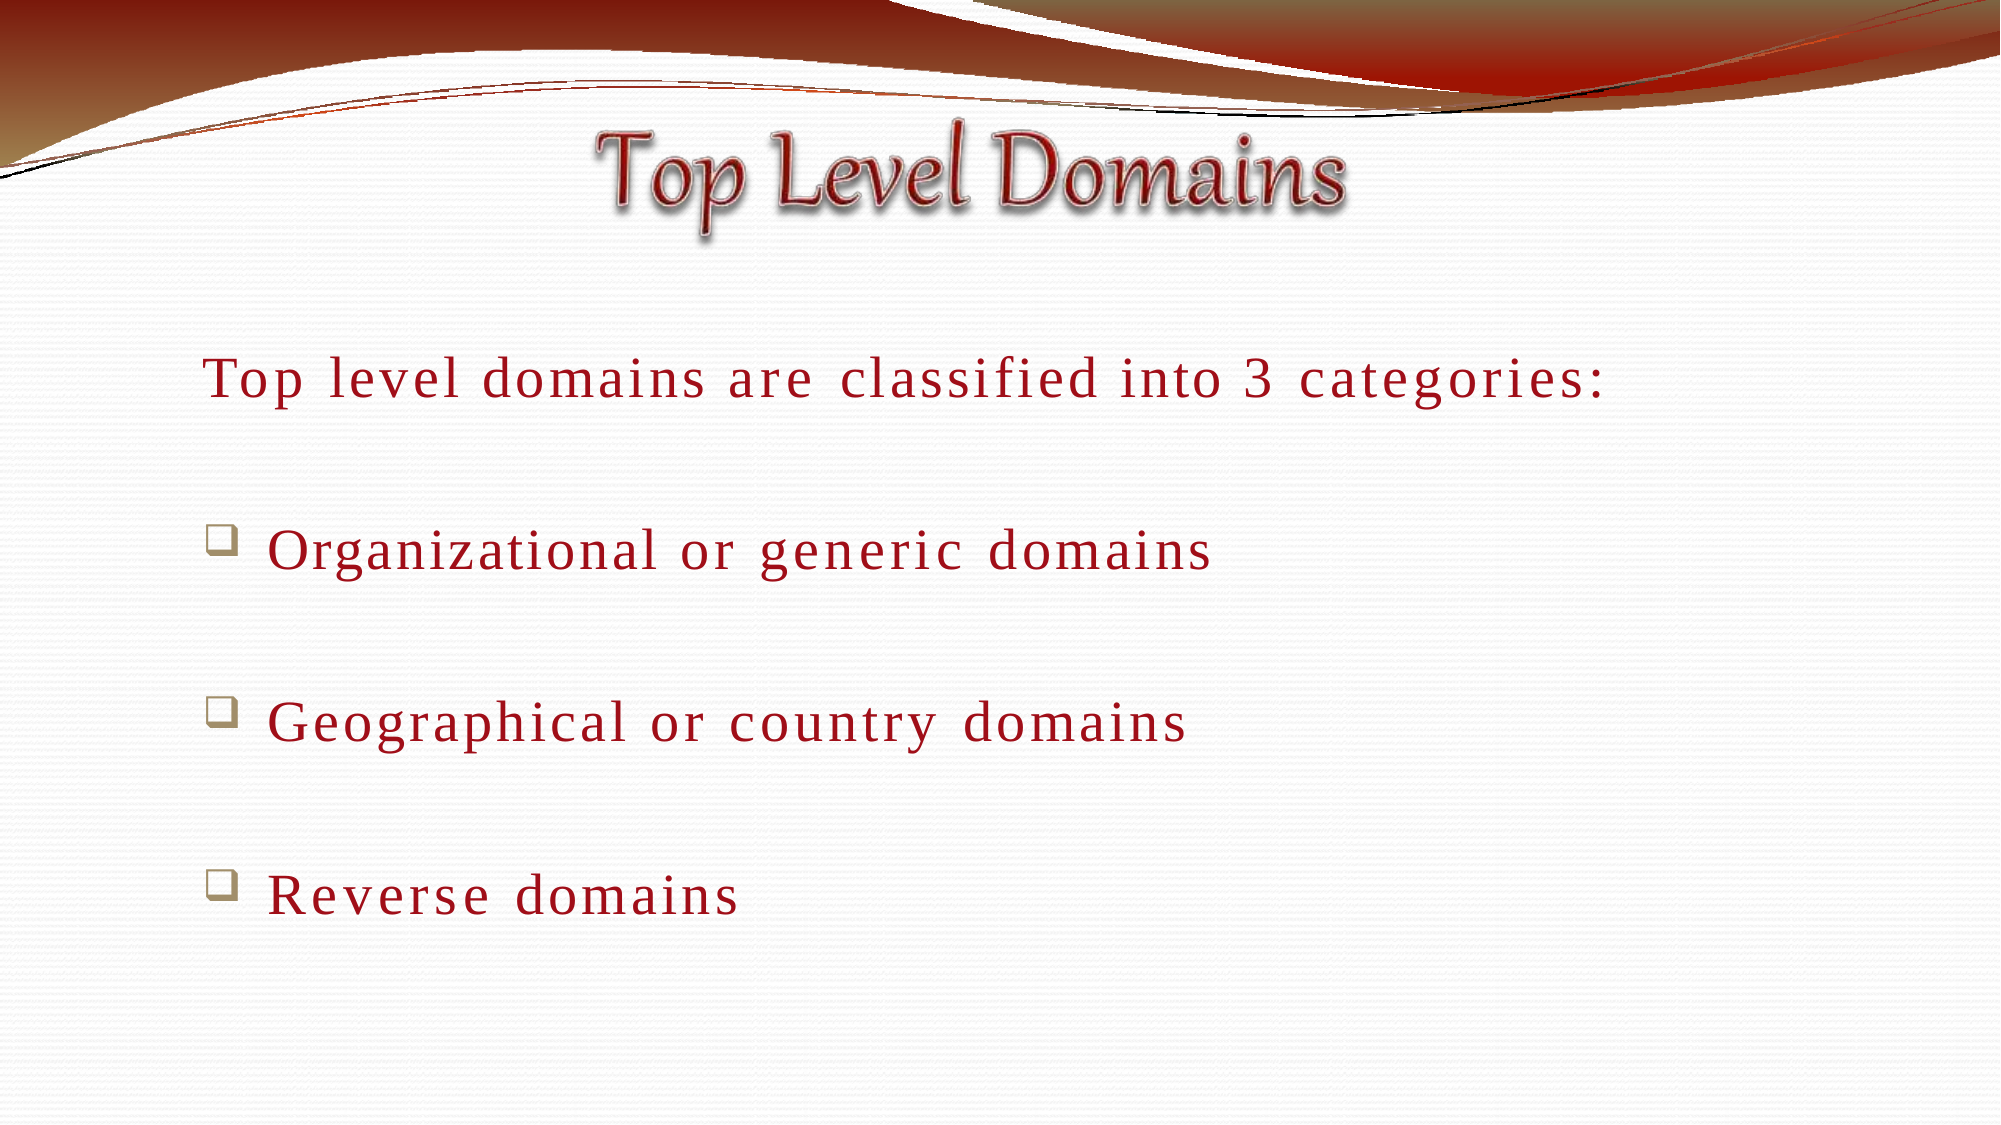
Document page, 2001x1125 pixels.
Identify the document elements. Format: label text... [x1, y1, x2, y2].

text_box [0, 0, 2000, 1125]
text_box [585, 114, 1357, 255]
text_box Top level domains are classified into 3 categories: Organizational or generic domains Geographical or country domains Reverse domains [200, 337, 1621, 926]
